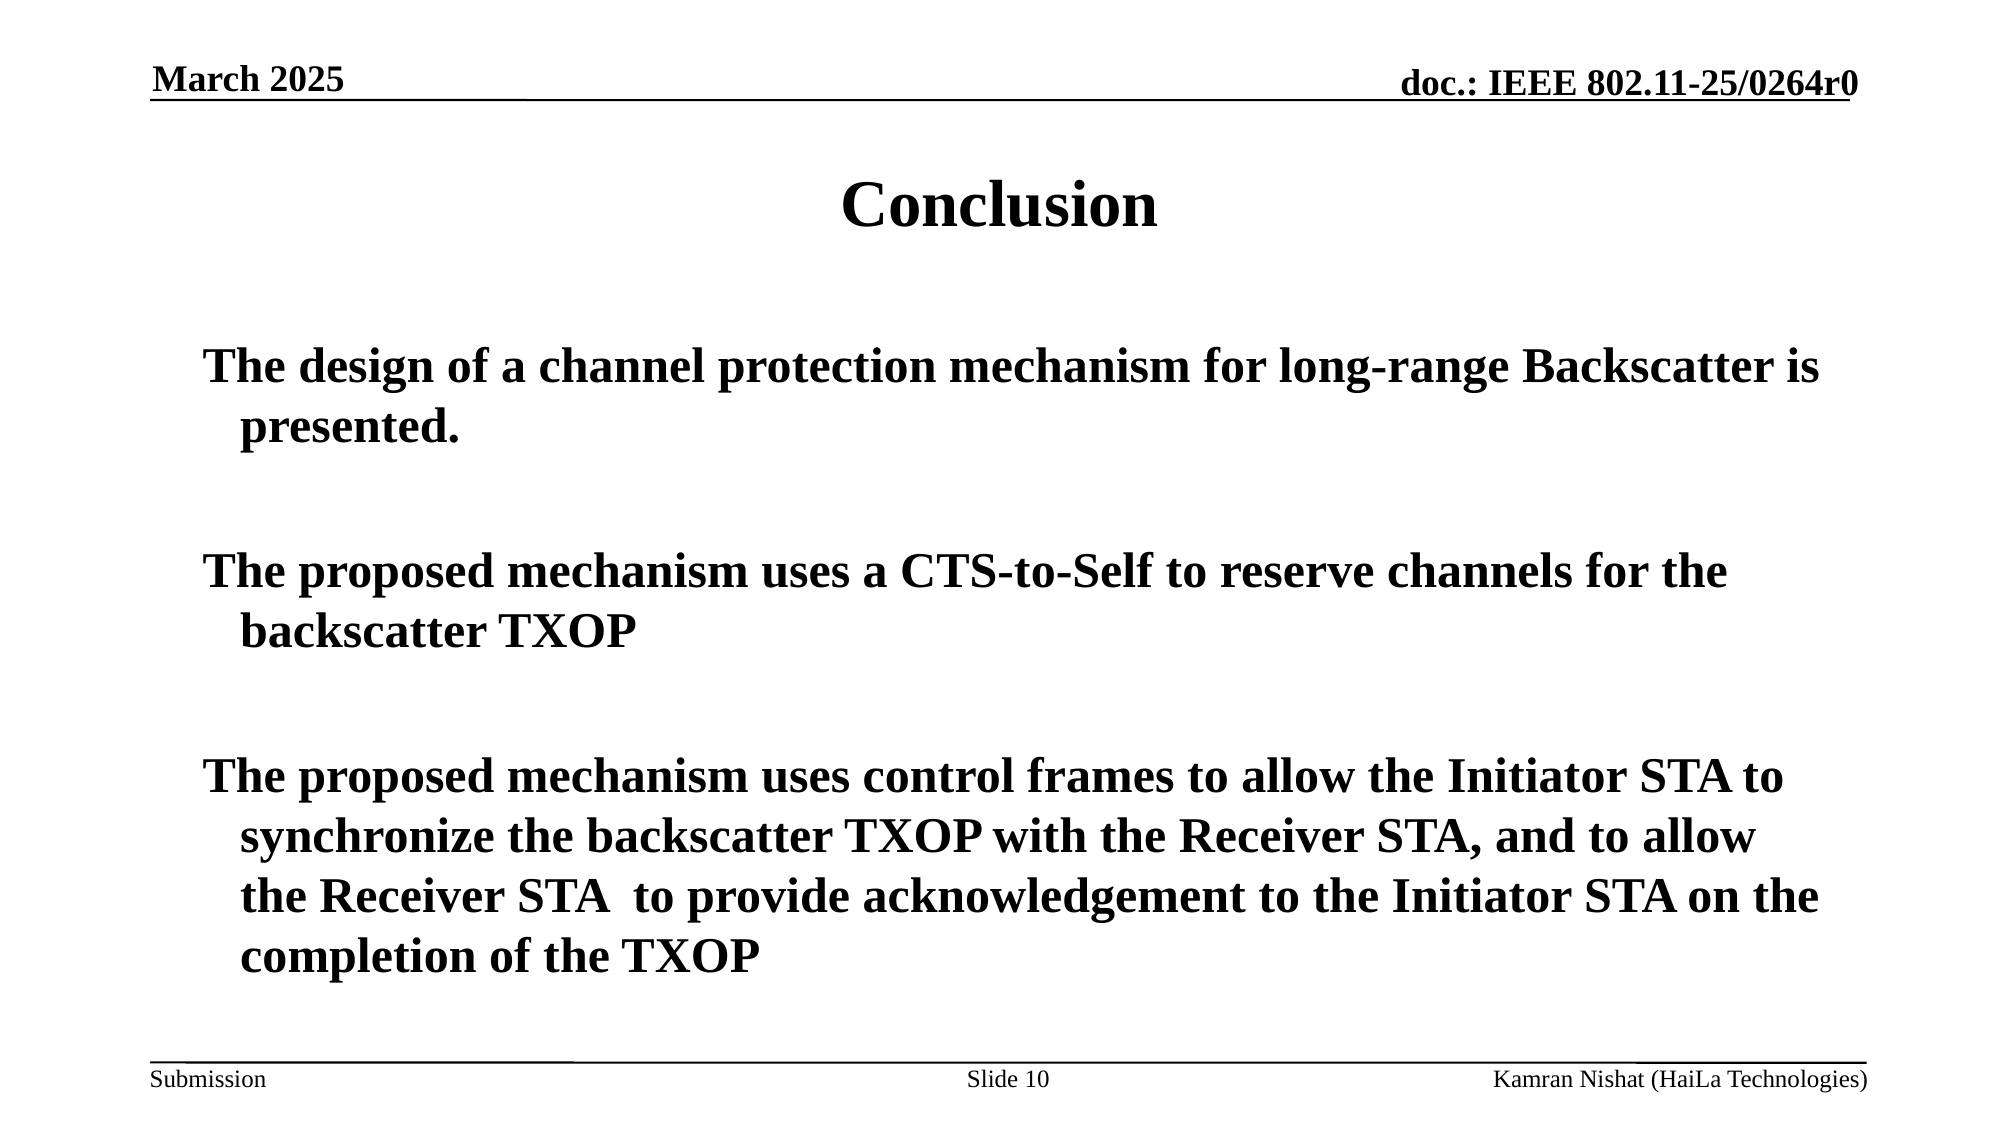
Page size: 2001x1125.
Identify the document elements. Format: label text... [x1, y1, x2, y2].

slide_number Slide 10 [950, 1062, 1066, 1122]
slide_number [152, 54, 563, 100]
list The design of a channel protection mechanism for long-range Backscatter is presented. The proposed mechanism uses a CTS-to-Self to reserve channels for the backscatter TXOP The proposed mechanism uses control frames to allow the Initiator STA to synchronize the backscatter TXOP with the Receiver STA, and to allow the Receiver STA to provide acknowledgement to the Initiator STA on the completion of the TXOP [150, 324, 1850, 1000]
title Conclusion [150, 112, 1850, 288]
footer Kamran Nishat (HaiLa Technologies) [1171, 1062, 1869, 1092]
